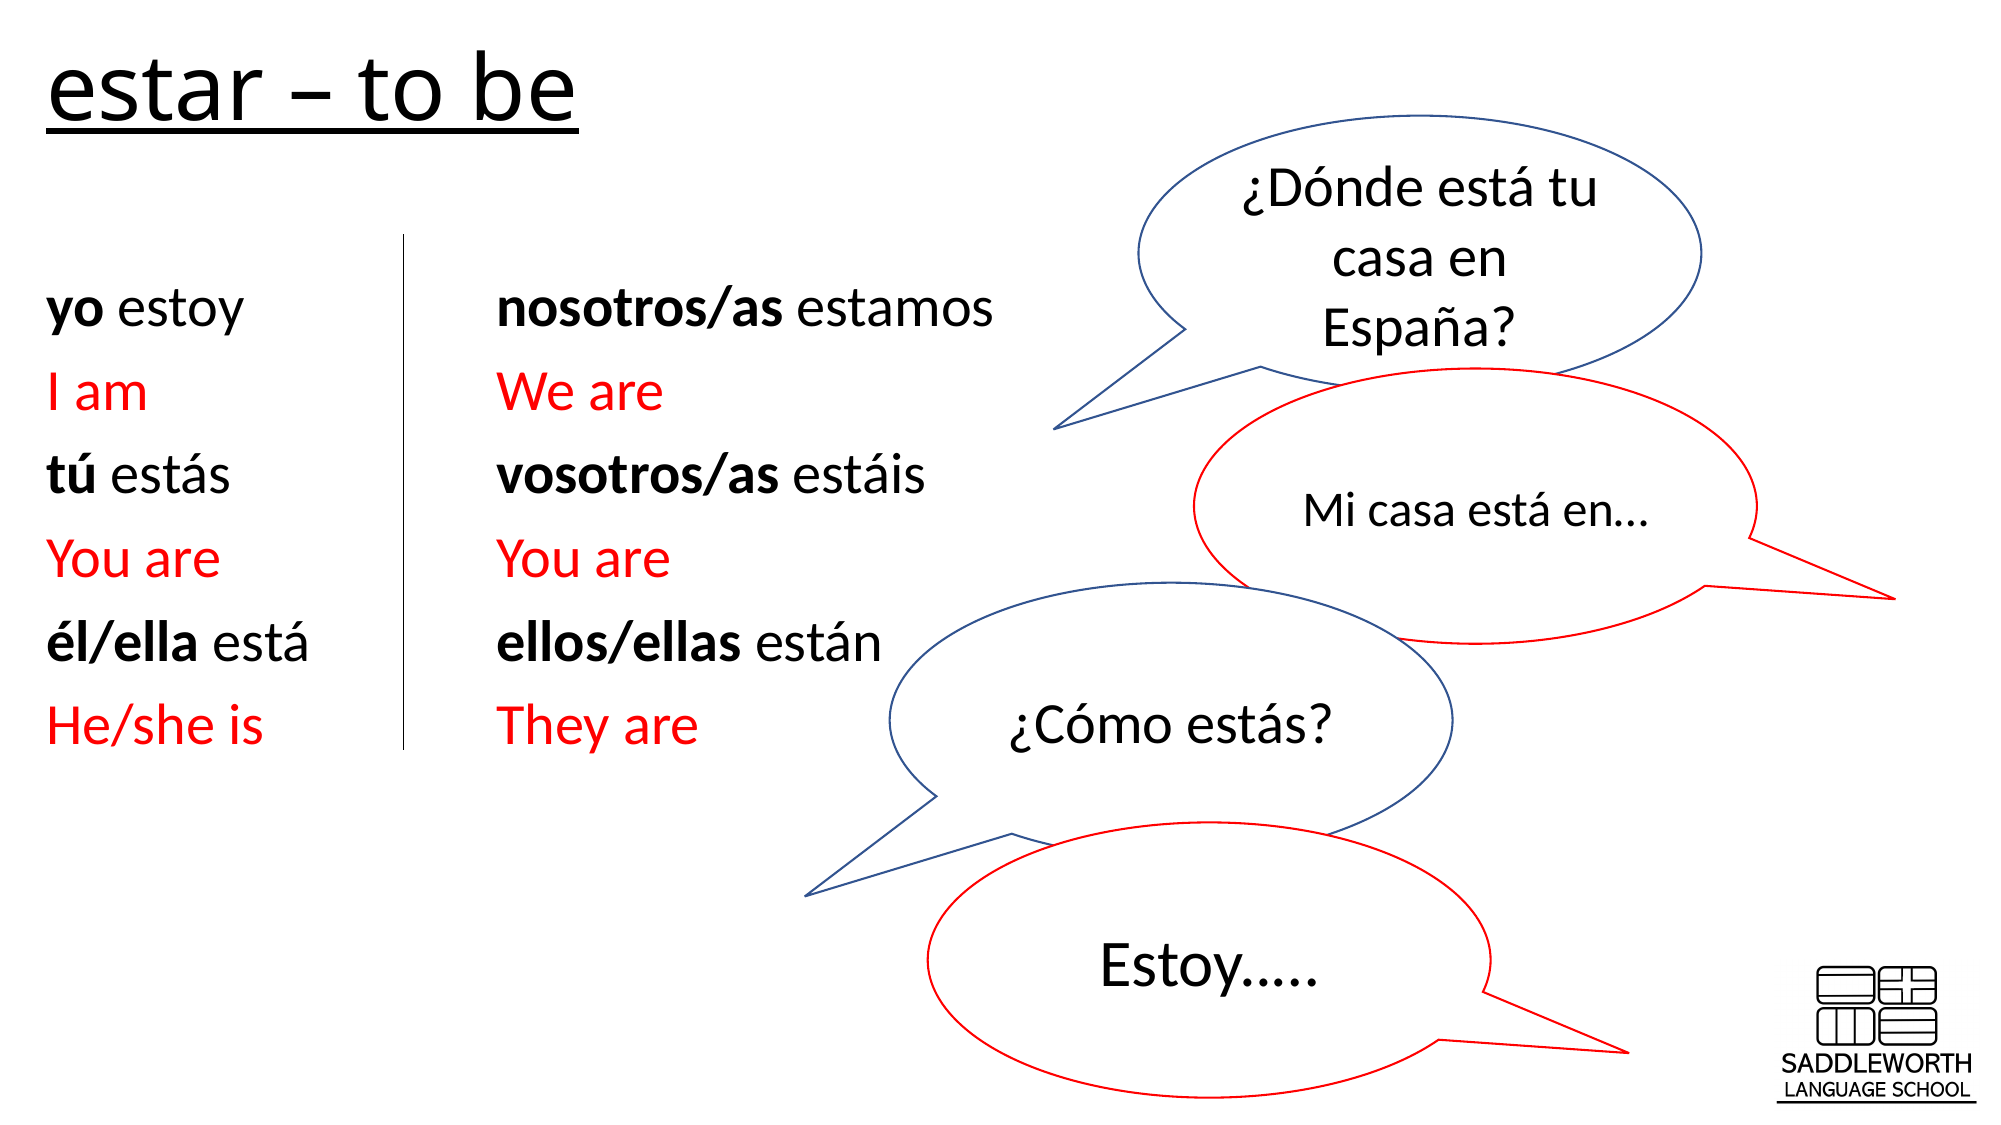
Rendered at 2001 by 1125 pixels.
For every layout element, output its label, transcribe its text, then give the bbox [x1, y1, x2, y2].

text_box ¿Dónde está tu casa en España? [1052, 114, 1703, 431]
text_box ¿Cómo estás? [804, 581, 1454, 898]
text_box Mi casa está en… [1192, 367, 1896, 645]
picture [1774, 959, 1980, 1111]
text_box Estoy..… [926, 821, 1630, 1099]
title estar – to be [31, 37, 1757, 255]
list yo estoy nosotros/as estamos I am We are tú estás vosotros/as estáis You are You are él/ella está ellos/ellas están He/she is They are [31, 177, 1180, 948]
